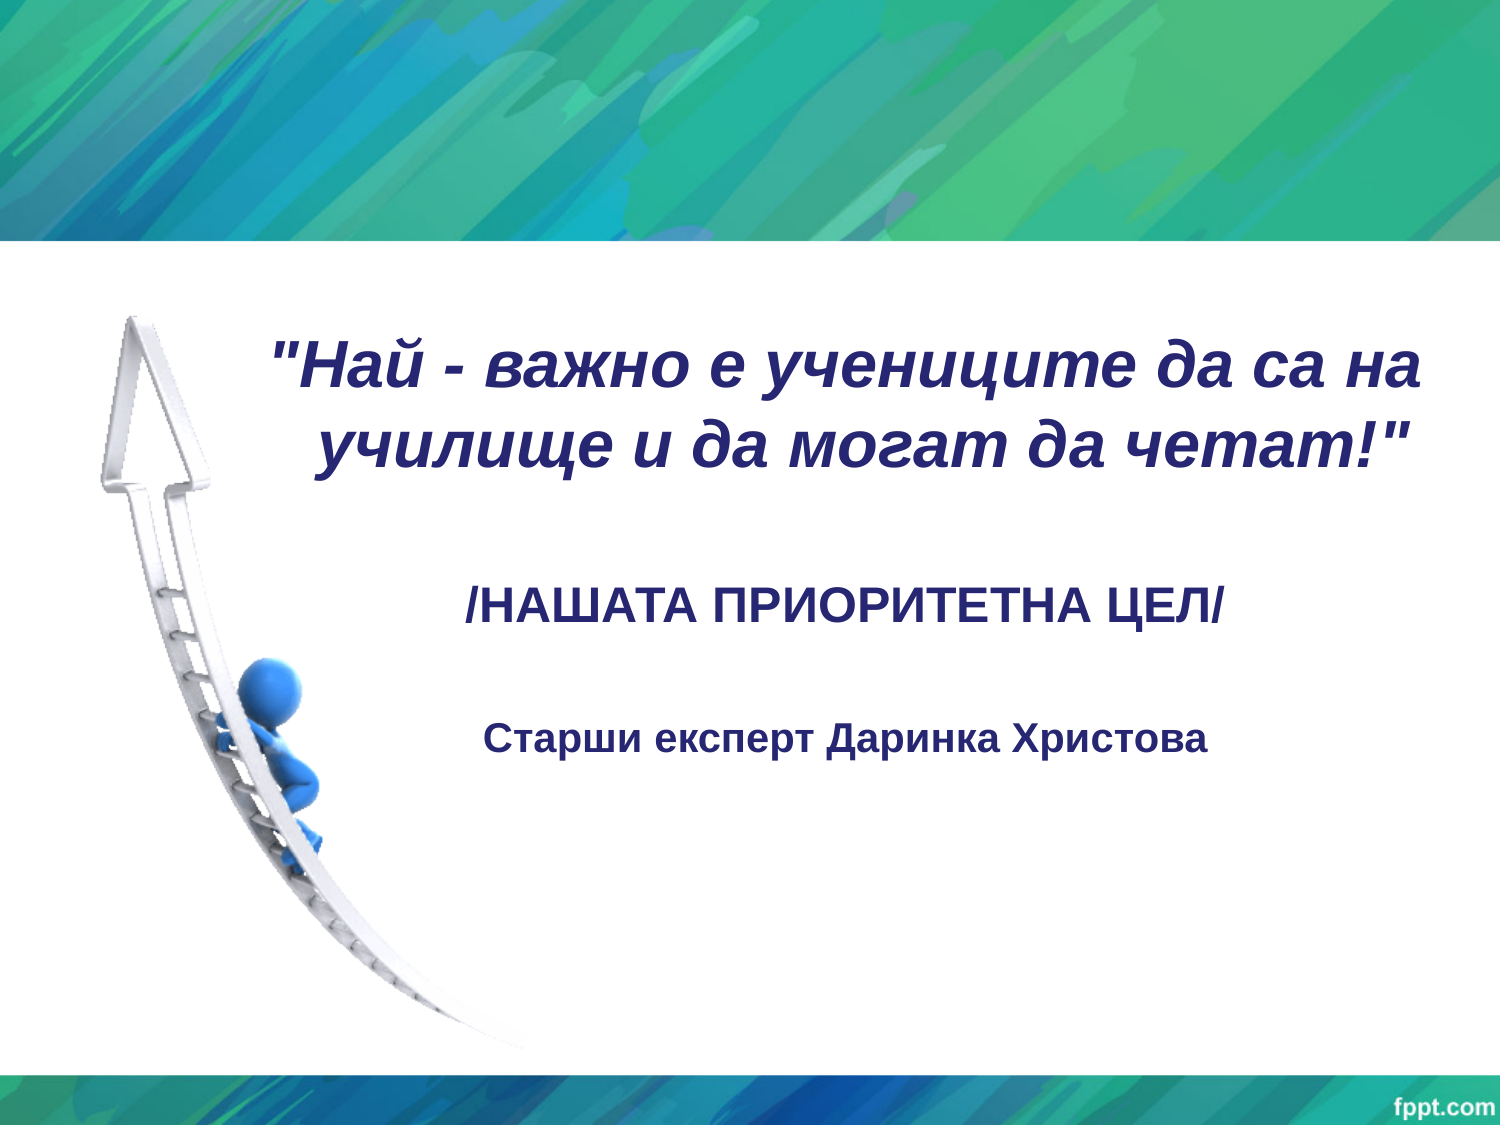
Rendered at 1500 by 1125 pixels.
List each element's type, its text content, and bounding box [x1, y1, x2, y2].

picture [0, 0, 1500, 1125]
list "Най - важно е учениците да са на училище и да могат да четат!" /НАШАТА ПРИОРИТЕТНА ЦЕЛ/ Старши експерт Даринка Христова [242, 220, 1449, 1000]
